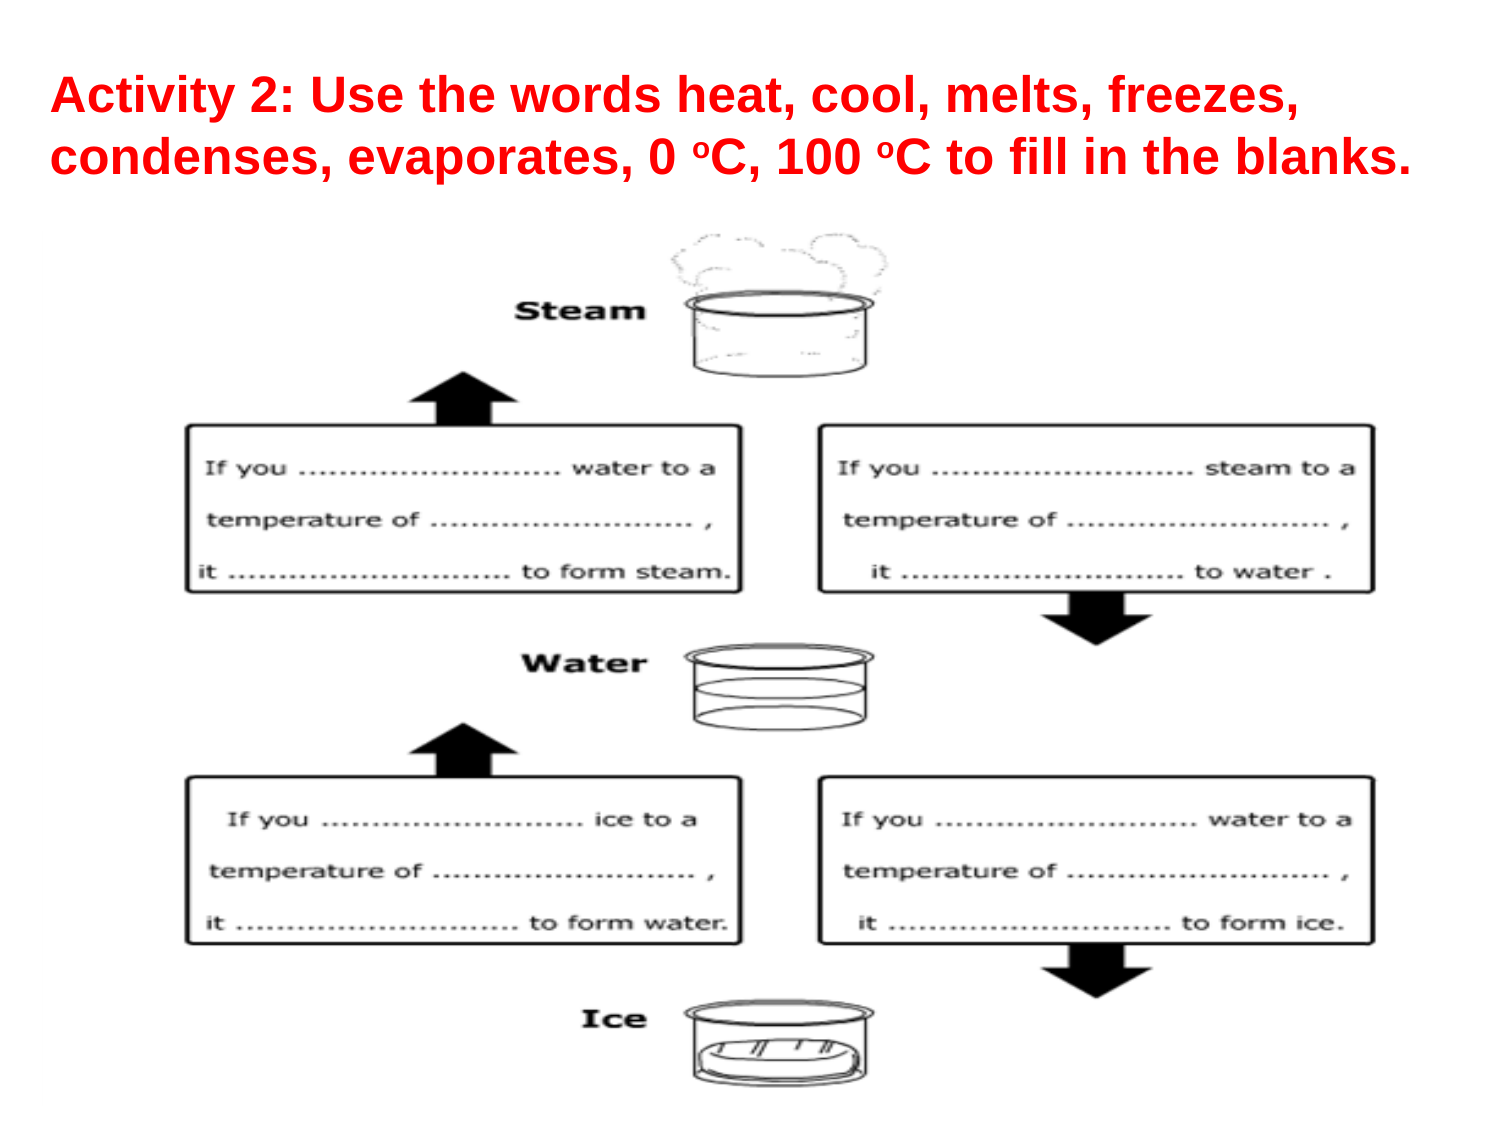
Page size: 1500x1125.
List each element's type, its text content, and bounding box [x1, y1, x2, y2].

title Activity 2: Use the words heat, cool, melts, freezes, condenses, evaporates, 0 oC, 100 oC to fill in the blanks. [34, 45, 1471, 201]
picture [41, 231, 1448, 1107]
